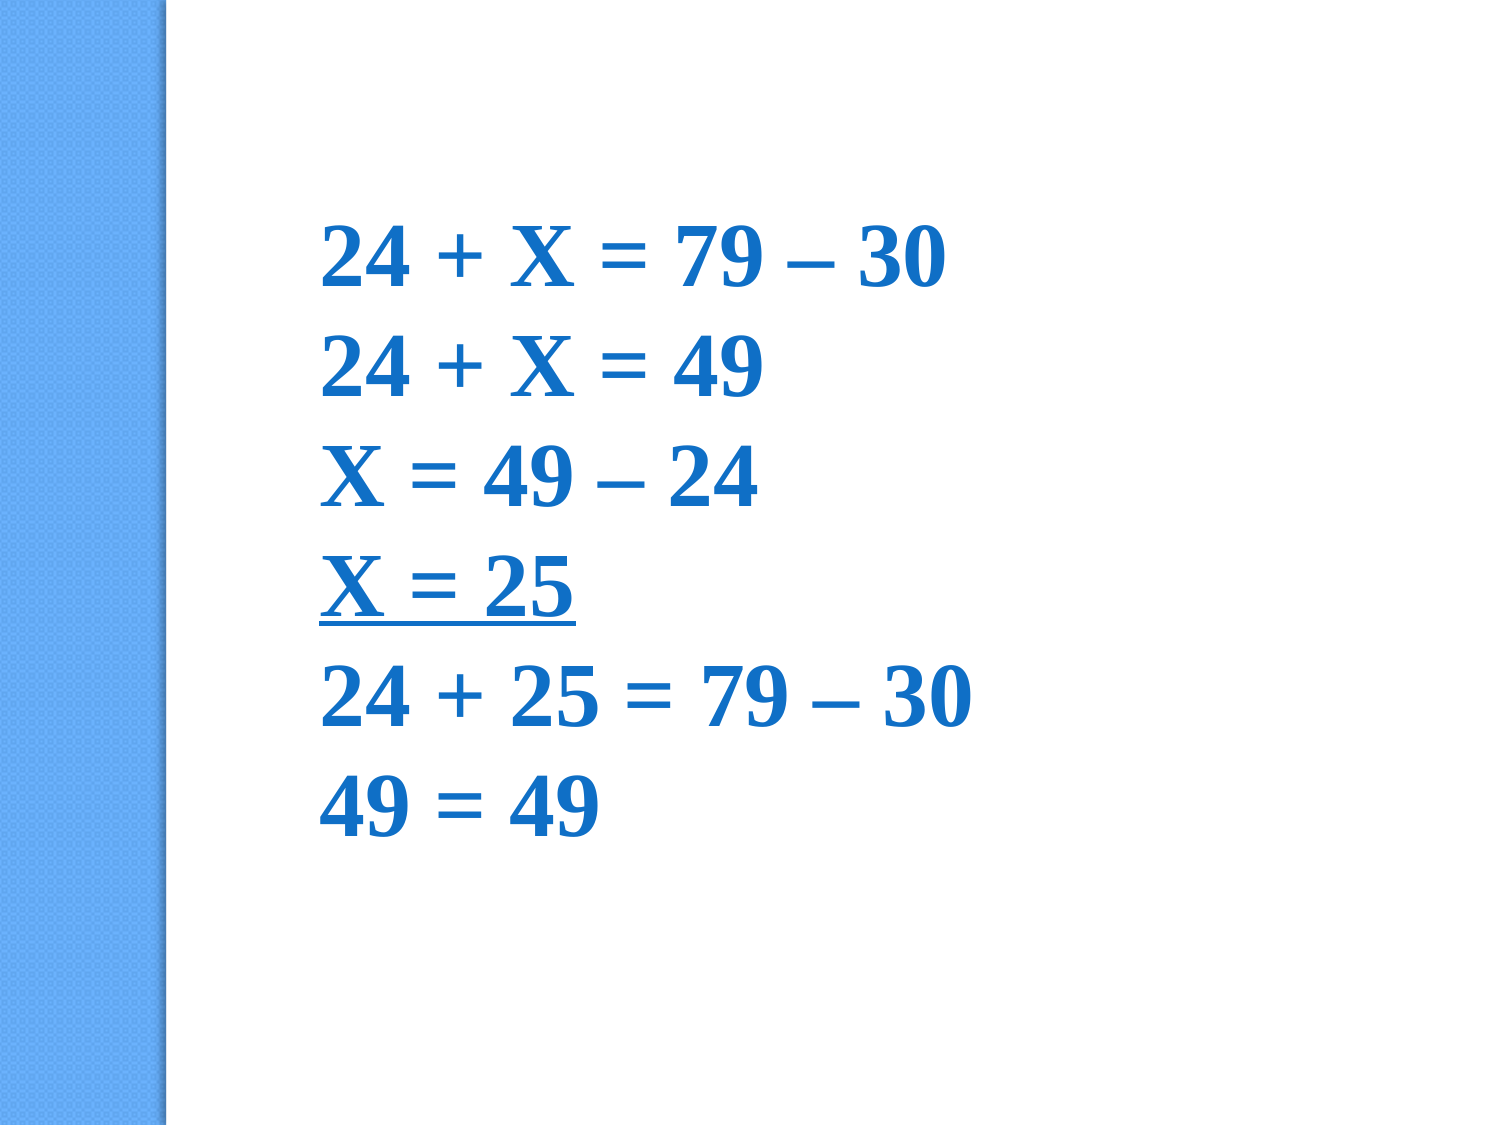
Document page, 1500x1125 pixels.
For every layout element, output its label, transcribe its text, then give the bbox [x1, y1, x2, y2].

text_box 24 + Х = 79 – 30 24 + Х = 49 Х = 49 – 24 Х = 25 24 + 25 = 79 – 30 49 = 49 [304, 187, 1055, 862]
